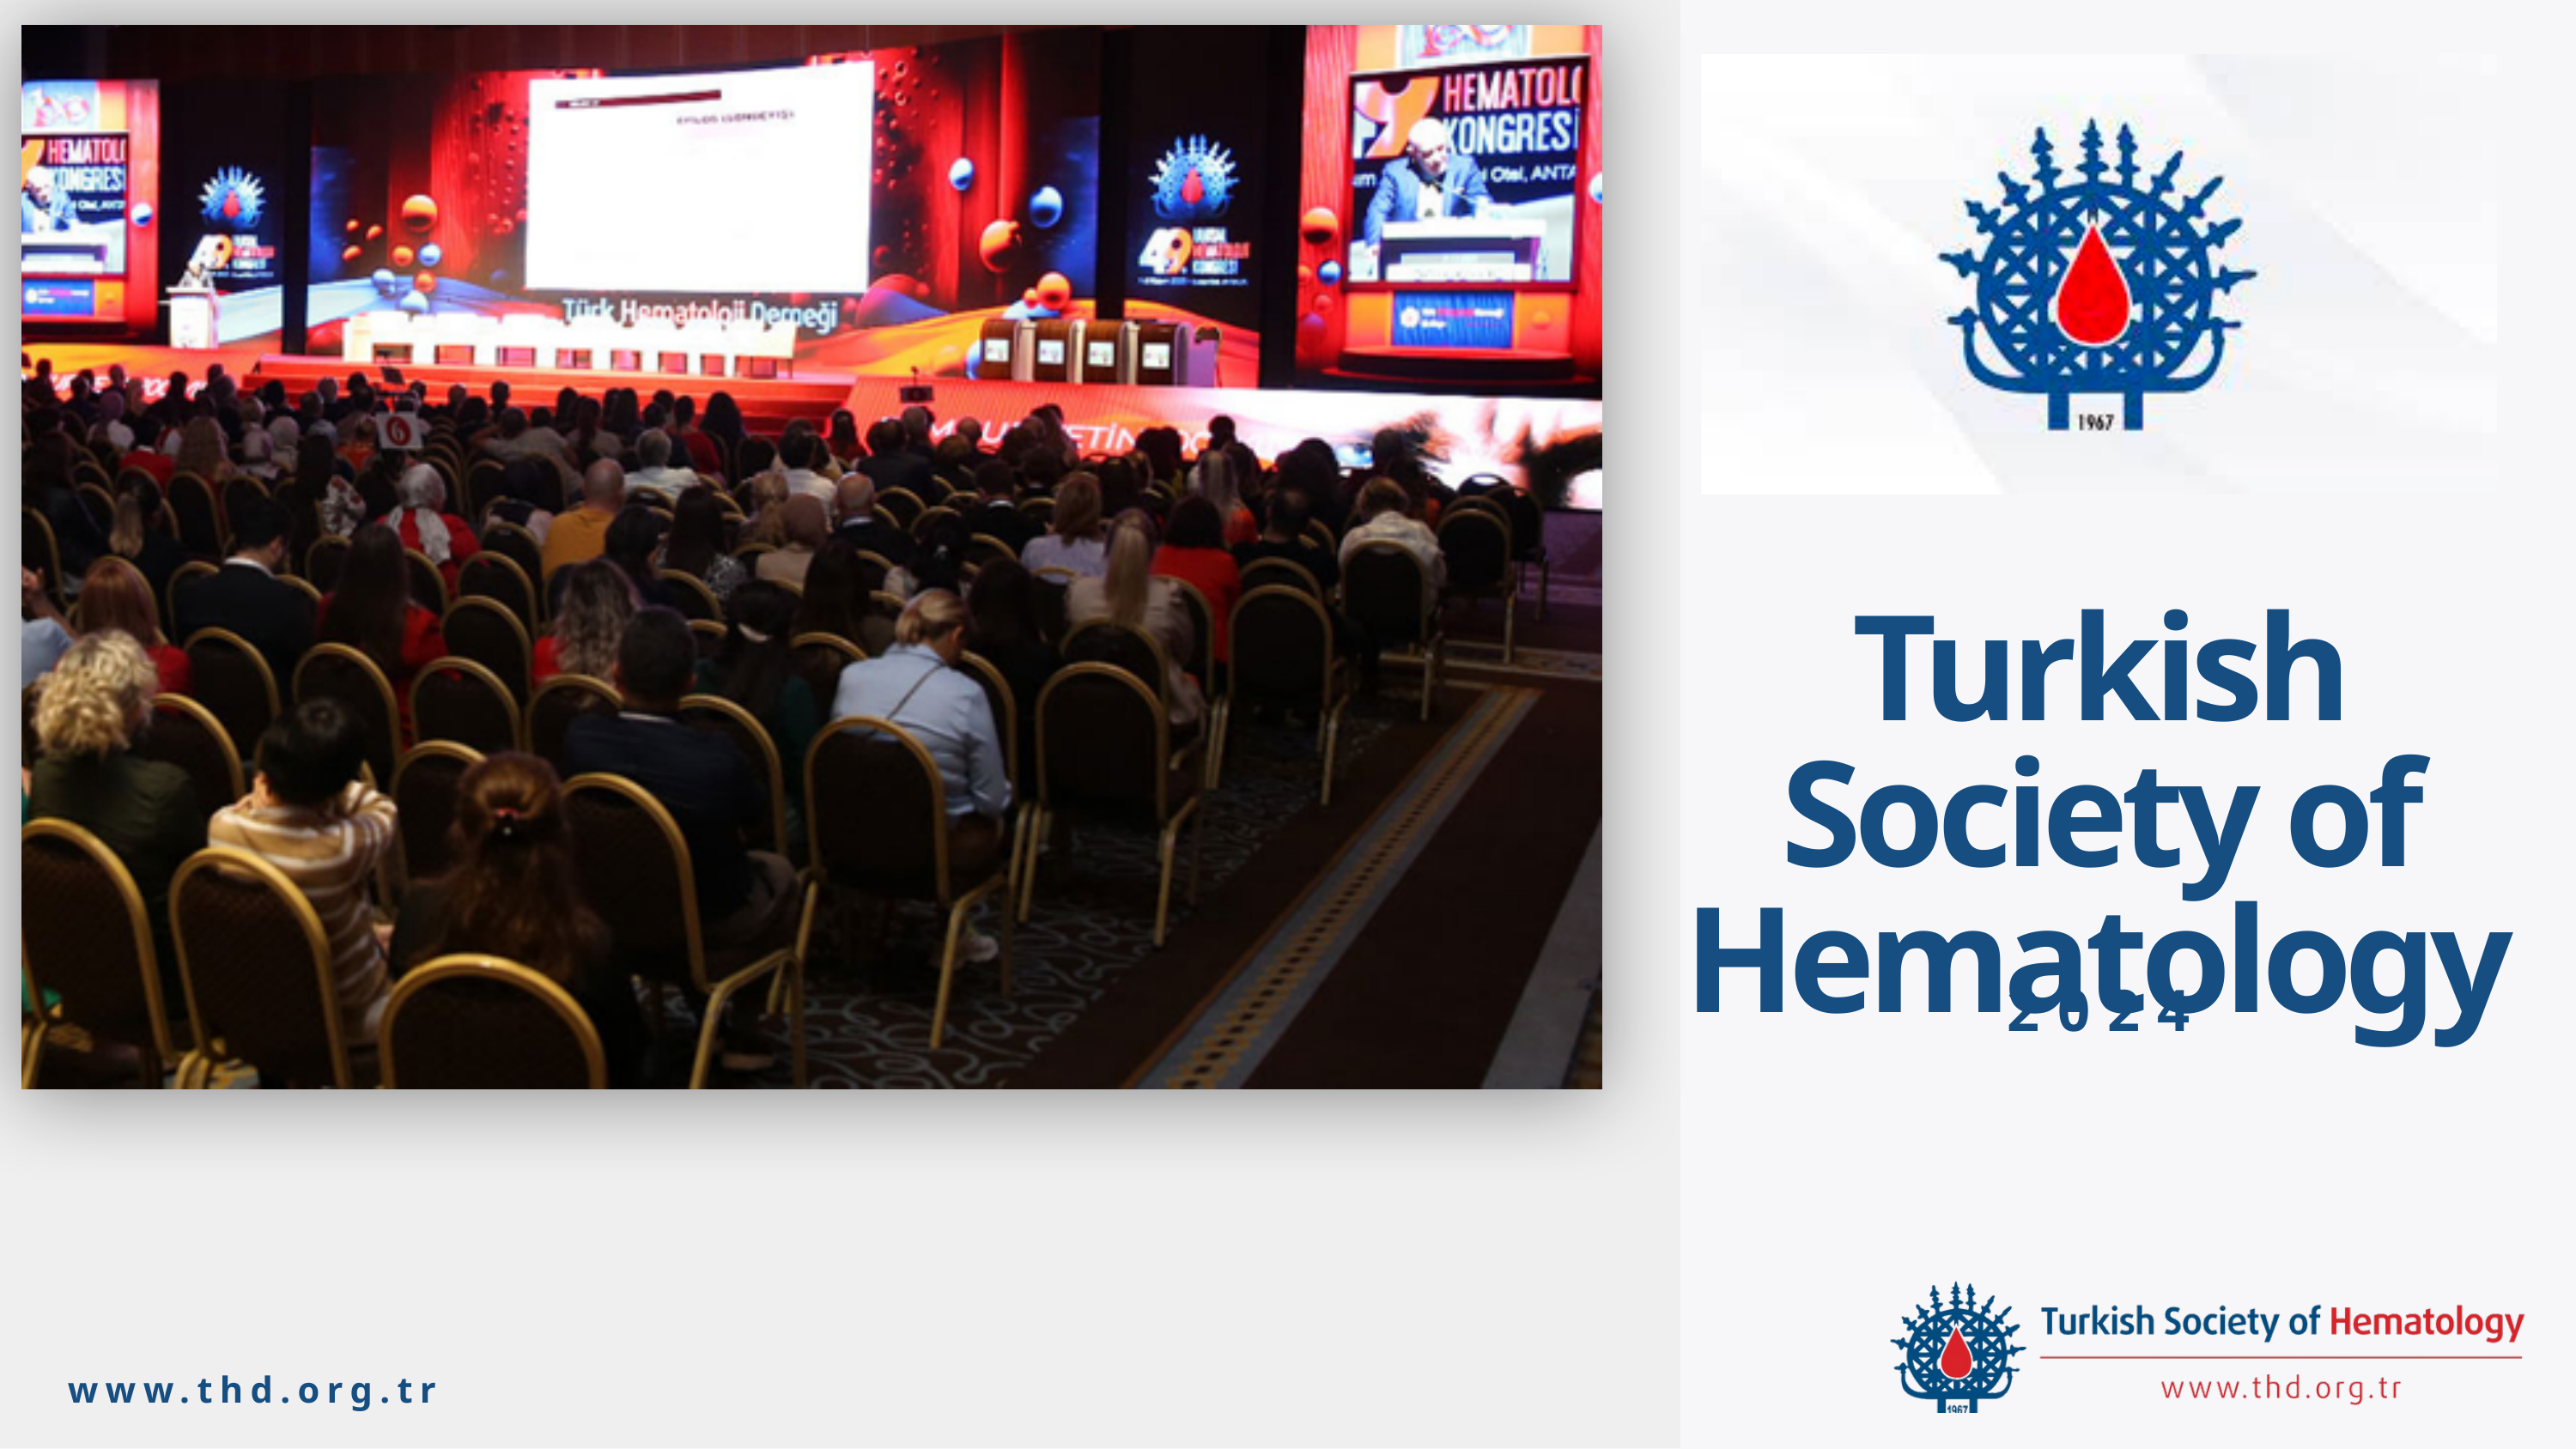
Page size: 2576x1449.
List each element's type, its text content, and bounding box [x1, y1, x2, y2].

picture [21, 25, 1603, 1089]
text_box [1862, 1271, 2545, 1413]
text_box 2024 [1686, 973, 2525, 1043]
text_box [0, 0, 1681, 1449]
text_box Turkish Society of Hematology [1686, 603, 2525, 973]
text_box [1701, 54, 2497, 494]
